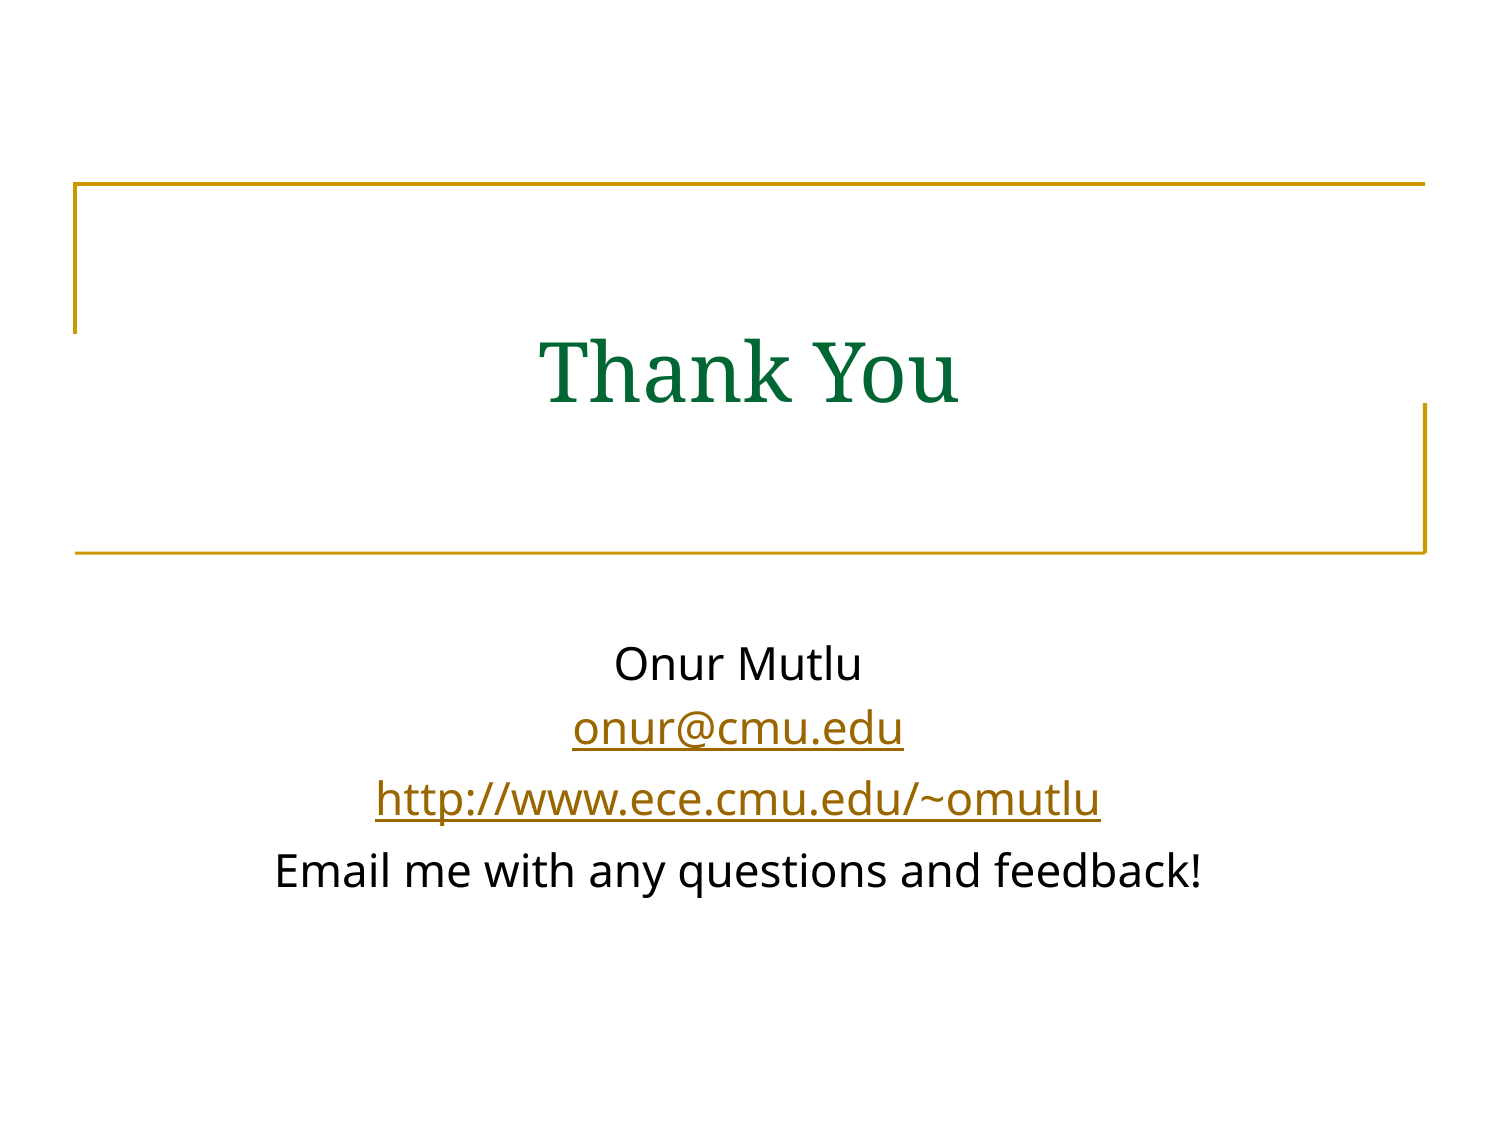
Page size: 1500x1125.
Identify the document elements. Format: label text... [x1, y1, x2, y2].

title Thank You [62, 199, 1438, 538]
subtitle Onur Mutlu onur@cmu.edu http://www.ece.cmu.edu/~omutlu Email me with any questions and feedback! [210, 562, 1266, 876]
